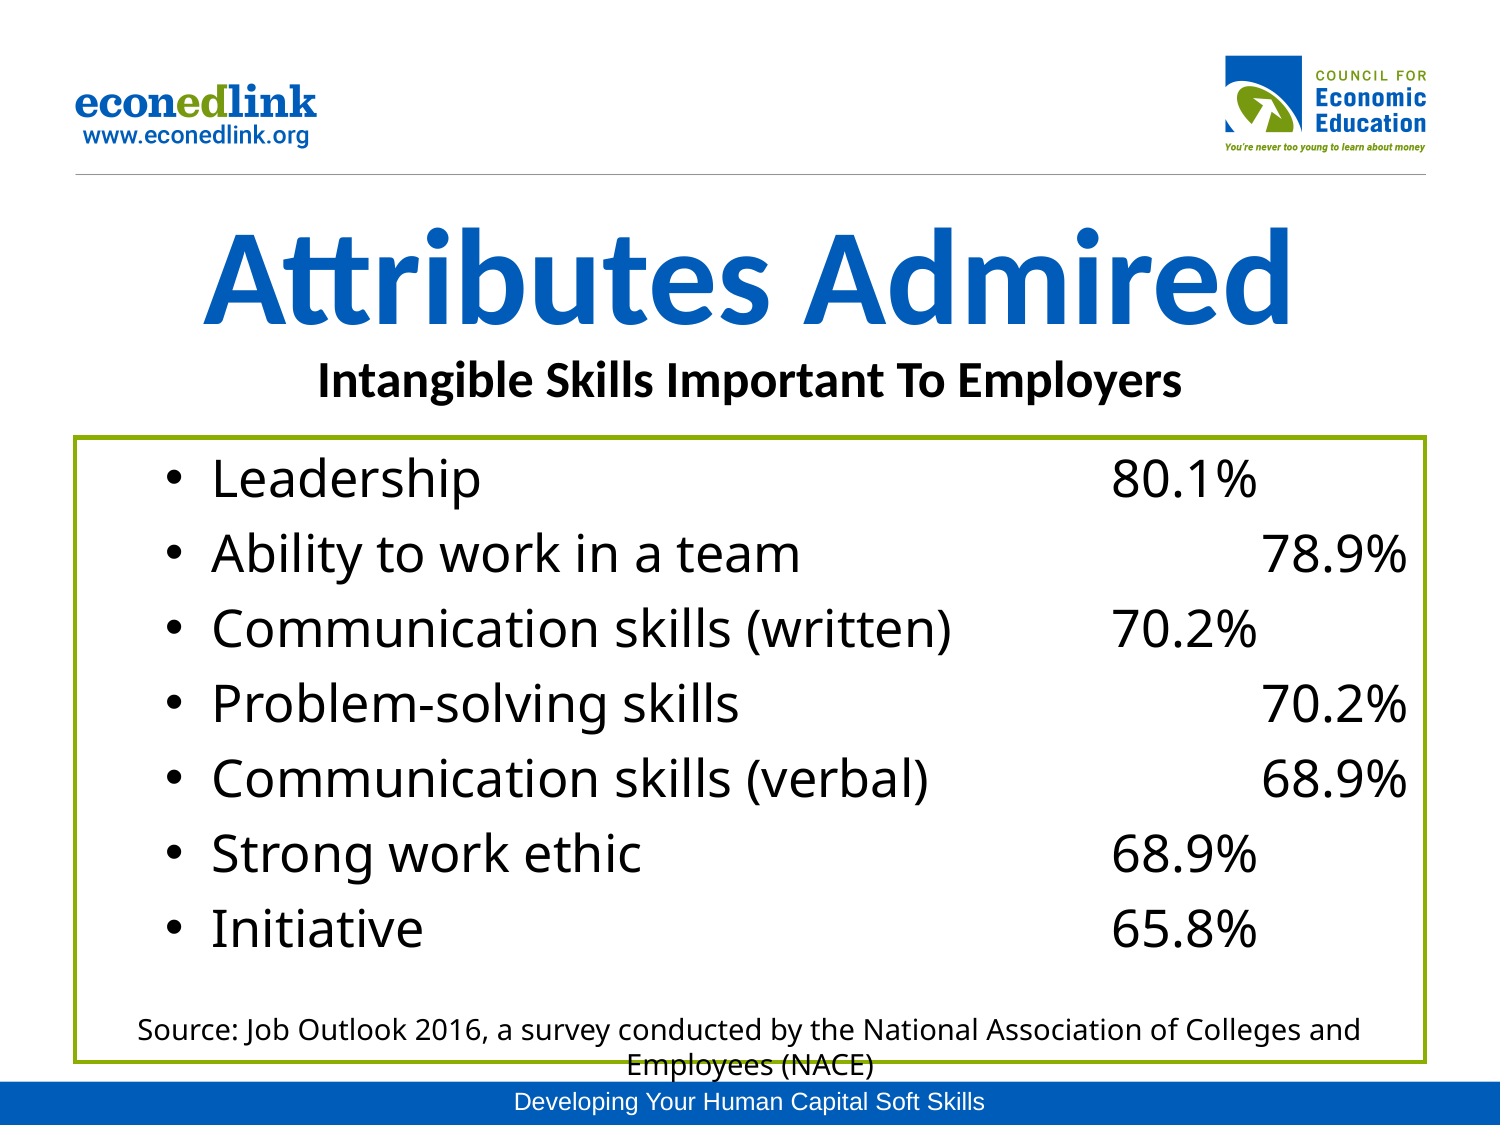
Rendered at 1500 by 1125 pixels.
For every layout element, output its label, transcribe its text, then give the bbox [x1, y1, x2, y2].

title ﻿Attributes Admired [74, 175, 1426, 364]
picture [0, 0, 1500, 1125]
text_box ﻿Intangible Skills Important To Employers [74, 337, 1425, 425]
list ﻿Leadership 80.1% Ability to work in a team 78.9% Communication skills (written) 70.2% Problem-solving skills 70.2% Communication skills (verbal) 68.9% Strong work ethic 68.9% Initiative 65.8% Source: Job Outlook 2016, a survey conducted by the National Association of Colleges and Employees (NACE) [74, 437, 1426, 1063]
